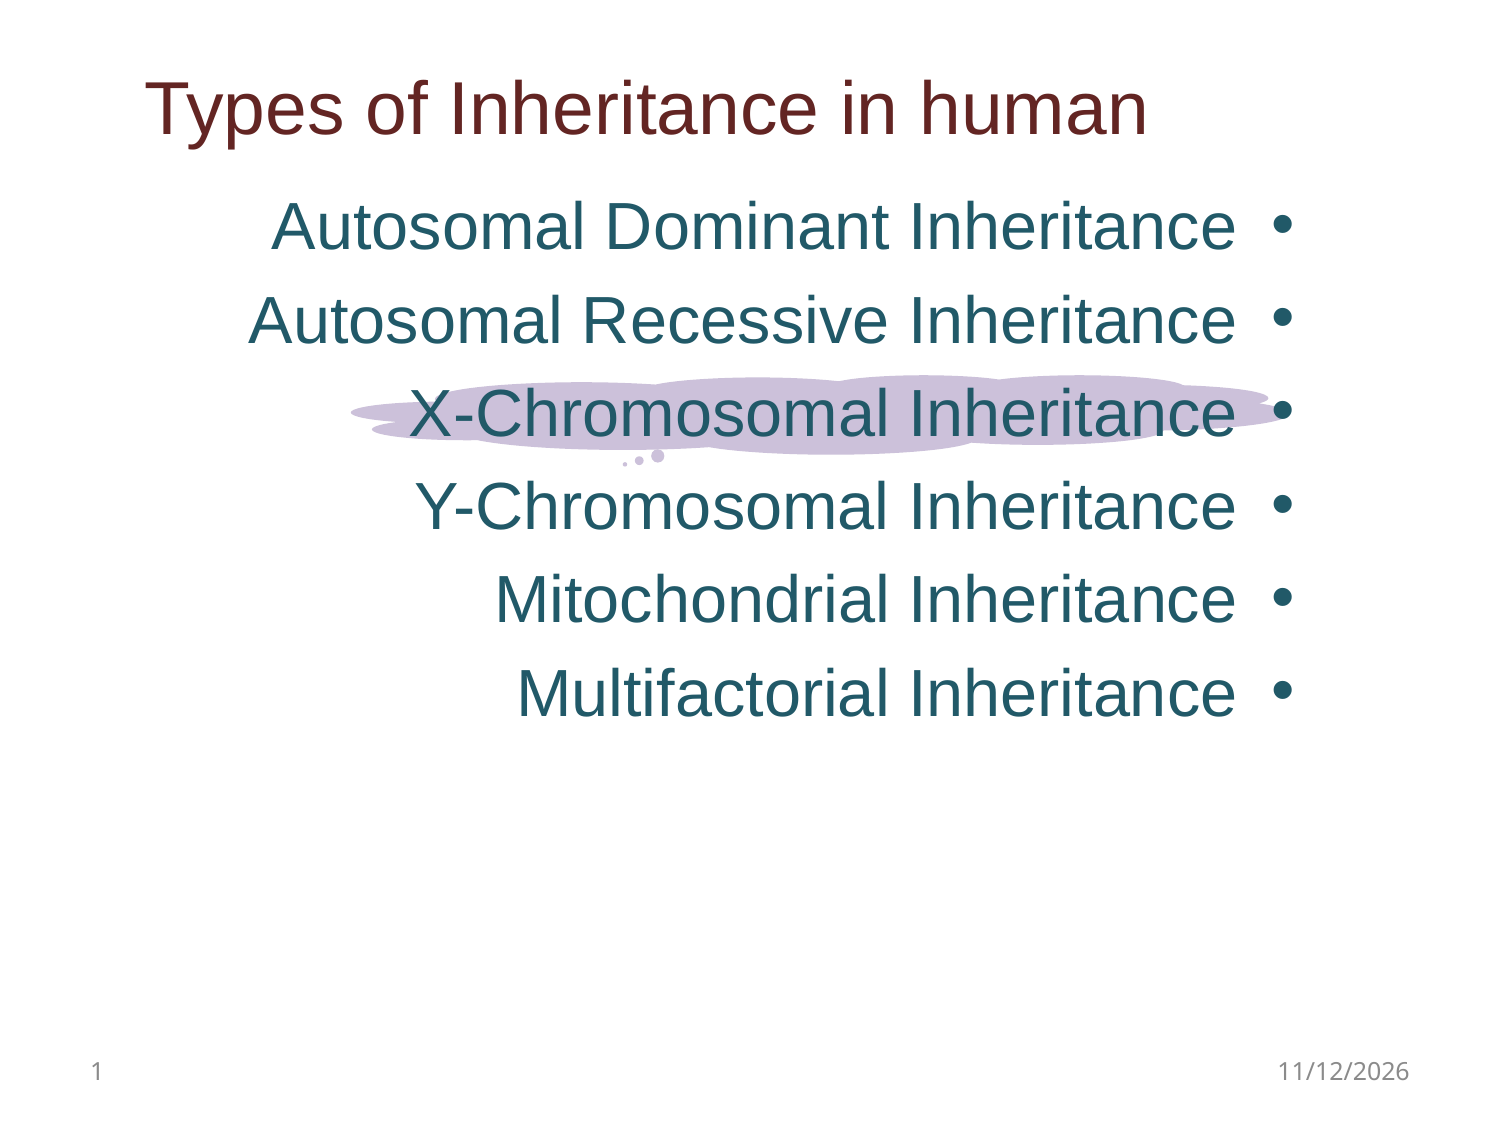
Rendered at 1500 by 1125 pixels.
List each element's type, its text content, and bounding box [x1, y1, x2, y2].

title Types of Inheritance in human [0, 0, 1294, 214]
list Autosomal Dominant Inheritance Autosomal Recessive Inheritance X-Chromosomal Inheritance Y-Chromosomal Inheritance Mitochondrial Inheritance Multifactorial Inheritance [15, 175, 1310, 1006]
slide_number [1074, 1042, 1425, 1103]
slide_number 1 [75, 1042, 425, 1103]
